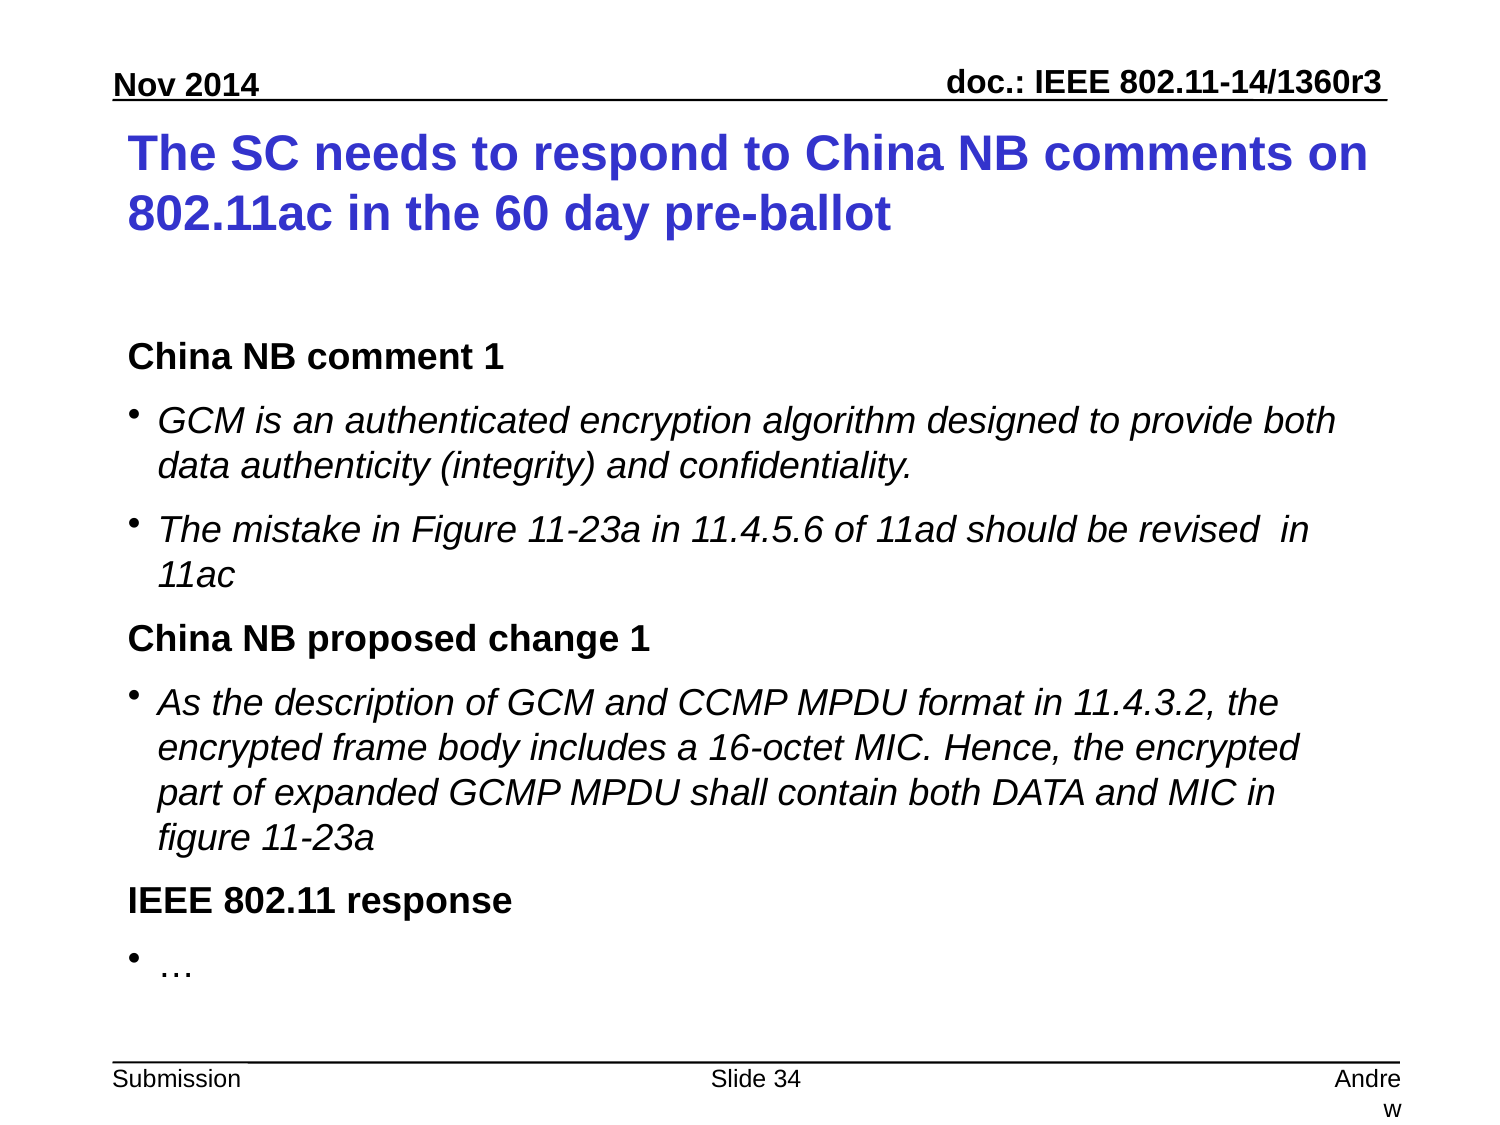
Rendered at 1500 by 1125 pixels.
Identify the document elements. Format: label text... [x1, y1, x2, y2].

footer Andrew Myles, Cisco [1320, 1061, 1402, 1093]
title The SC needs to respond to China NB comments on 802.11ac in the 60 day pre-ballot [112, 112, 1388, 288]
list China NB comment 1 GCM is an authenticated encryption algorithm designed to provide both data authenticity (integrity) and confidentiality. The mistake in Figure 11-23a in 11.4.5.6 of 11ad should be revised in 11ac China NB proposed change 1 As the description of GCM and CCMP MPDU format in 11.4.3.2, the encrypted frame body includes a 16-octet MIC. Hence, the encrypted part of expanded GCMP MPDU shall contain both DATA and MIC in figure 11-23a IEEE 802.11 response … [112, 324, 1388, 1000]
slide_number Slide 34 [709, 1061, 803, 1093]
